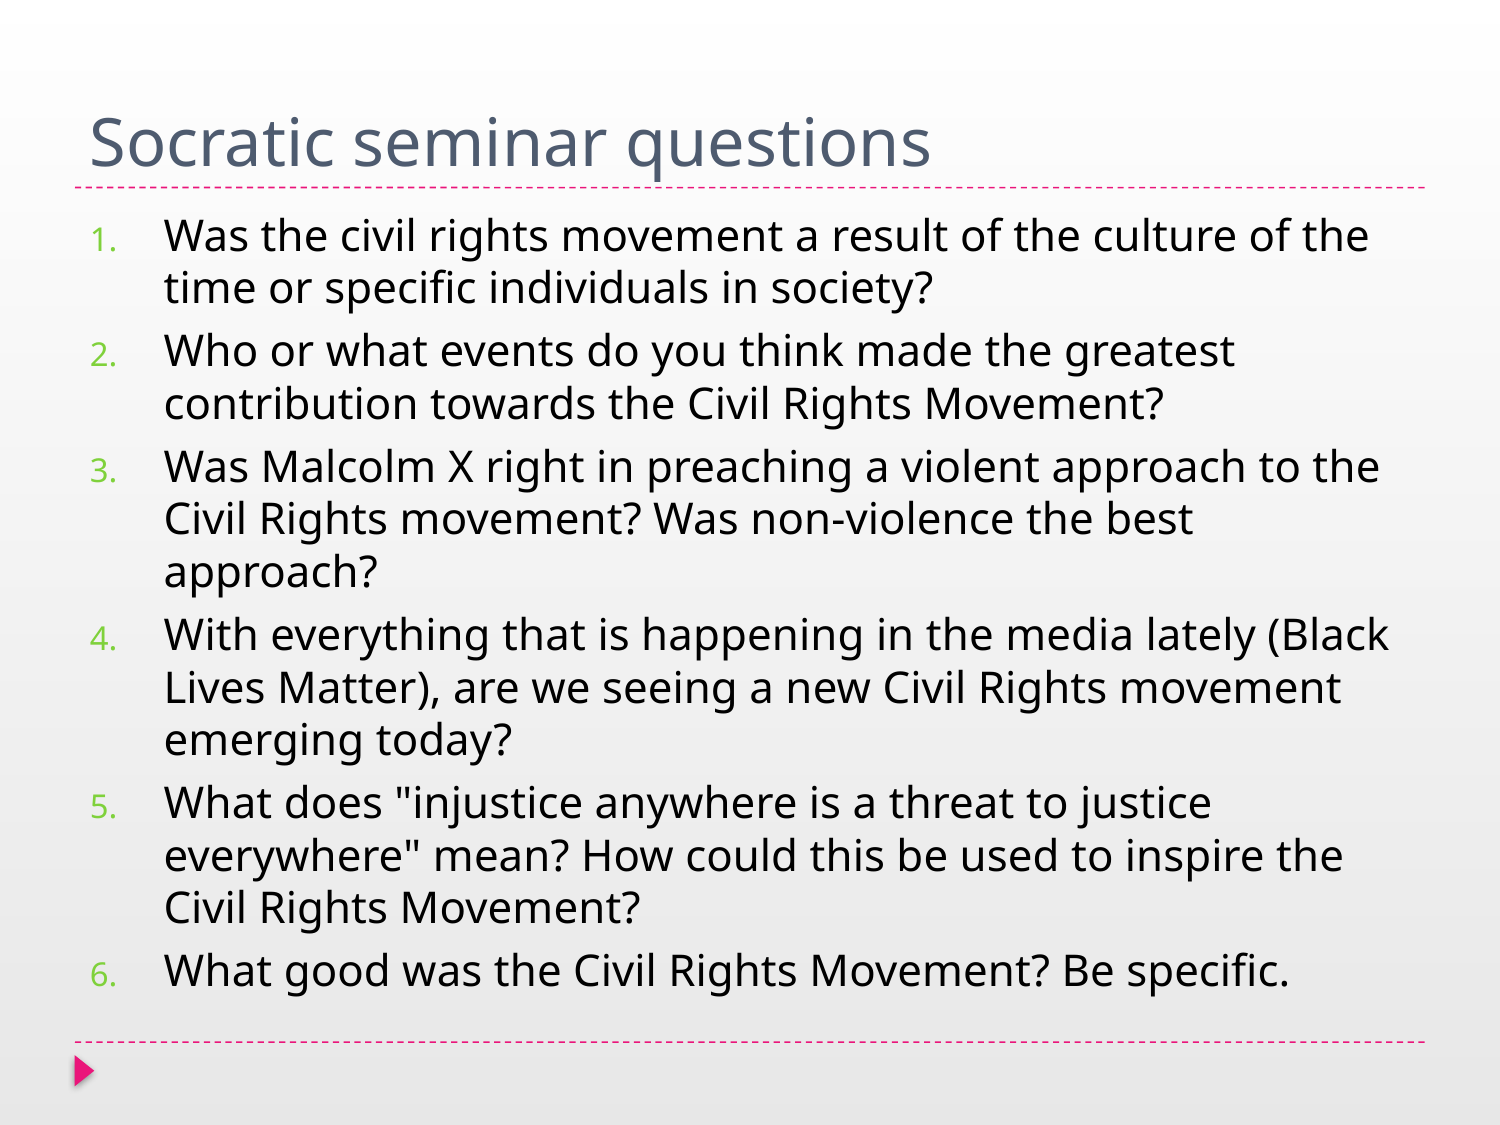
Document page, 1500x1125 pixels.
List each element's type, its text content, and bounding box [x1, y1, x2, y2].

title Socratic seminar questions [75, 24, 1425, 188]
list Was the civil rights movement a result of the culture of the time or specific individuals in society? Who or what events do you think made the greatest contribution towards the Civil Rights Movement? Was Malcolm X right in preaching a violent approach to the Civil Rights movement? Was non-violence the best approach? With everything that is happening in the media lately (Black Lives Matter), are we seeing a new Civil Rights movement emerging today? What does "injustice anywhere is a threat to justice everywhere" mean? How could this be used to inspire the Civil Rights Movement? What good was the Civil Rights Movement? Be specific. [75, 200, 1425, 1010]
